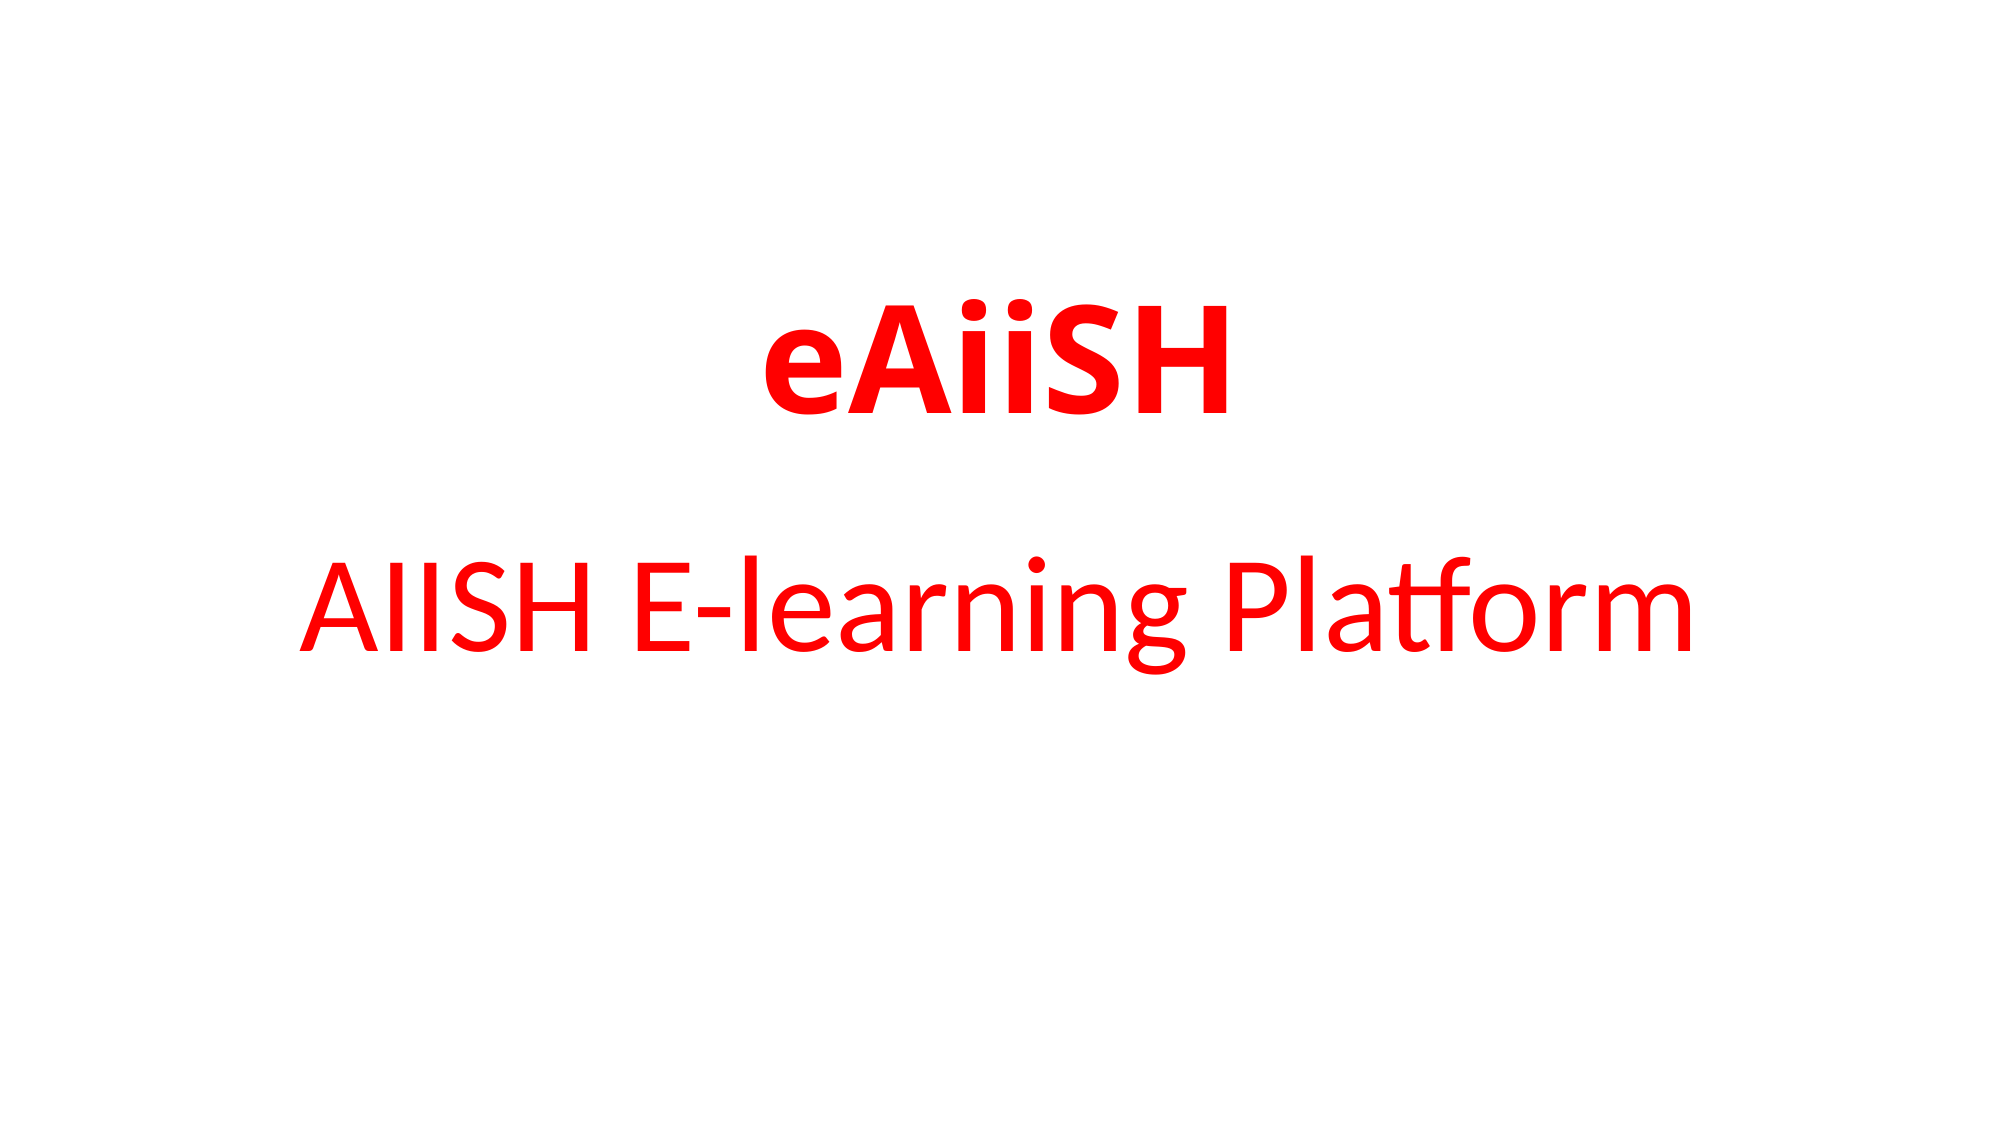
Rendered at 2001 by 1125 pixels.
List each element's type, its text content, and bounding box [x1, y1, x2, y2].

title eAiiSH [249, 184, 1750, 454]
subtitle AIISH E-learning Platform [249, 525, 1750, 863]
